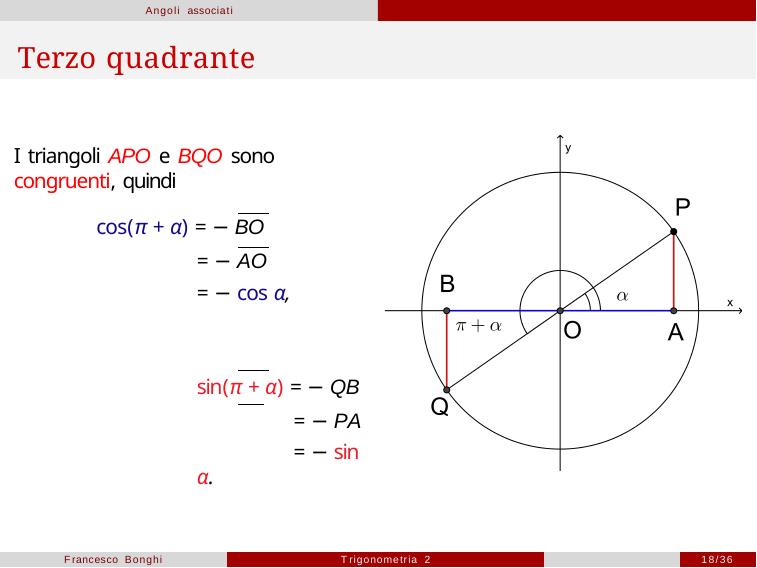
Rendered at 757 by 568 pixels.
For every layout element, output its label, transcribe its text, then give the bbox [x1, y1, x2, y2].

text_box [377, 0, 756, 20]
text_box [0, 20, 756, 79]
text_box [544, 551, 680, 567]
footer Francesco Bonghi [62, 552, 165, 568]
title Terzo quadrante [15, 23, 741, 134]
slide_number Trigonometria 2 [338, 552, 433, 568]
text_box [384, 135, 743, 471]
text_box I triangoli APO e BQO sono congruenti, quindi cos(π + α) = − BO = − AO = − cos α, sin(π + α) = − QB = − PA = − sin α. [11, 142, 370, 489]
text_box 18/36 [699, 552, 737, 566]
text_box Angoli associati [143, 4, 235, 17]
text_box [0, 551, 226, 567]
text_box [680, 551, 756, 567]
text_box [226, 551, 544, 567]
